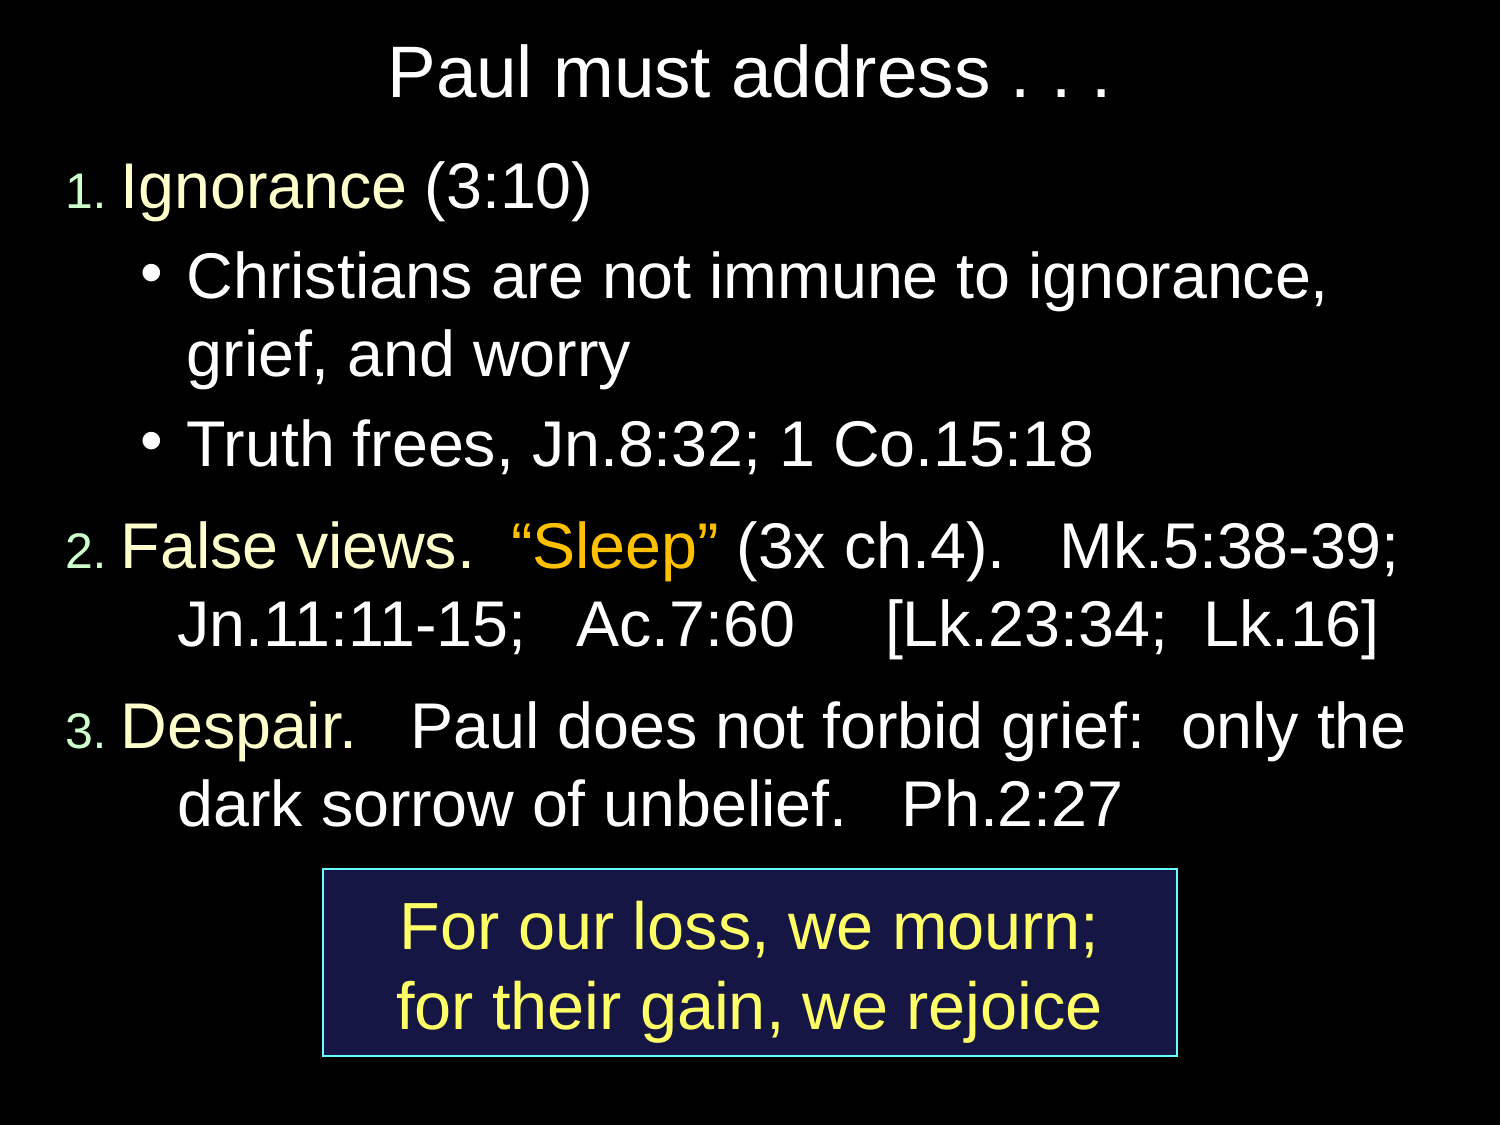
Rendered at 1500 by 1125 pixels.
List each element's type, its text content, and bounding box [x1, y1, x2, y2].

text_box For our loss, we mourn; for their gain, we rejoice [322, 868, 1178, 1057]
title Paul must address . . . [75, 12, 1425, 125]
list 1. Ignorance (3:10) Christians are not immune to ignorance, grief, and worry Truth frees, Jn.8:32; 1 Co.15:18 2. False views. “Sleep” (3x ch.4). Mk.5:38-39; Jn.11:11-15; Ac.7:60 [Lk.23:34; Lk.16] 3. Despair. Paul does not forbid grief: only the dark sorrow of unbelief. Ph.2:27 [50, 135, 1453, 1088]
